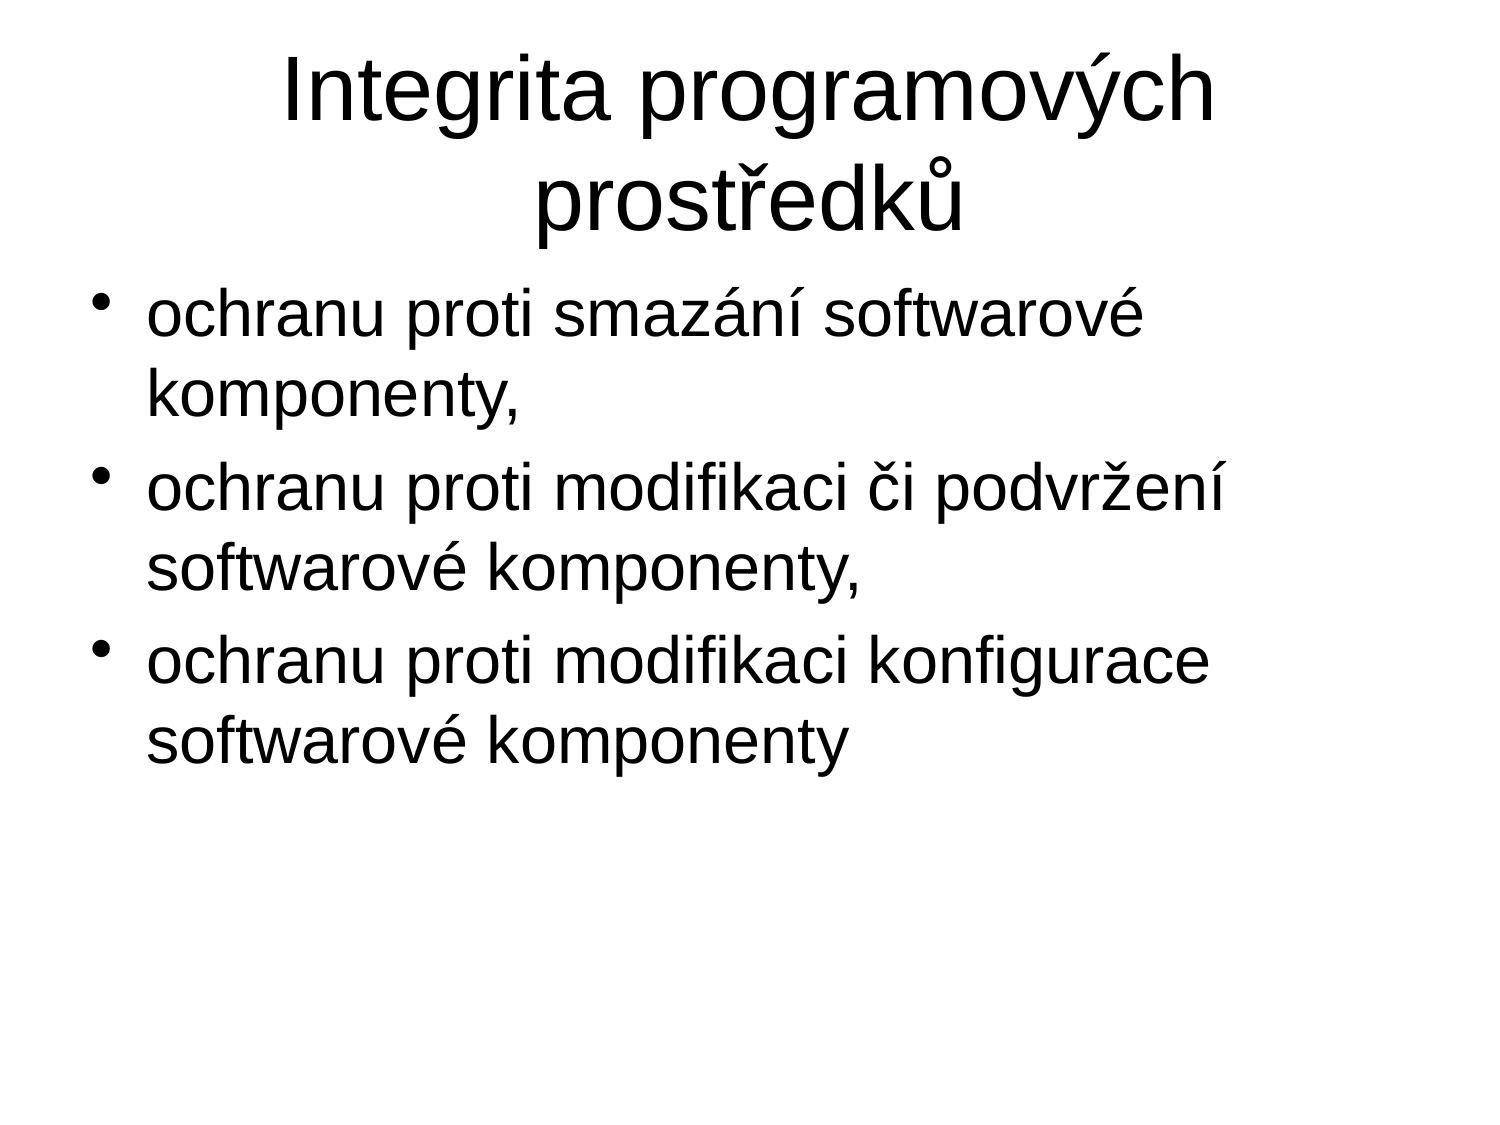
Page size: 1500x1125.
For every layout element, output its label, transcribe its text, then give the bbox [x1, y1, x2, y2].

title Integrita programových prostředků [74, 44, 1426, 233]
list ochranu proti smazání softwarové komponenty, ochranu proti modifikaci či podvržení softwarové komponenty, ochranu proti modifikaci konfigurace softwarové komponenty [74, 262, 1426, 1006]
